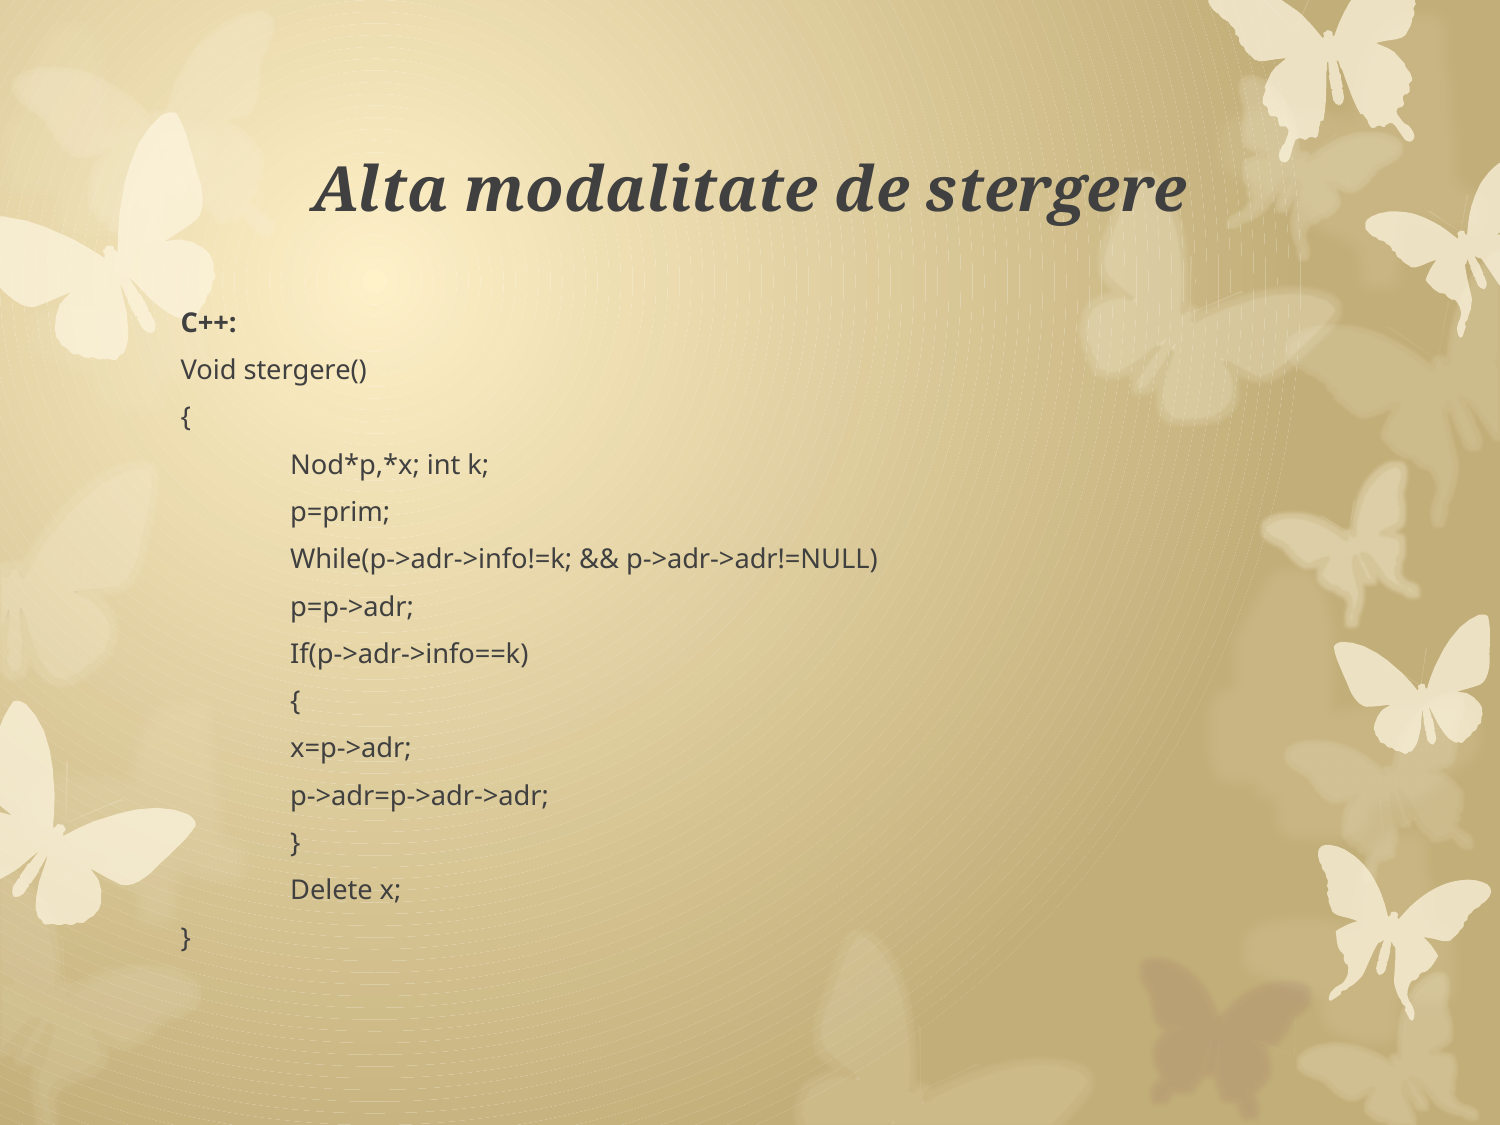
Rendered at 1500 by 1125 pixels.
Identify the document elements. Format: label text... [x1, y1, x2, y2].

list C++: Void stergere() { Nod*p,*x; int k; p=prim; While(p->adr->info!=k; && p->adr->adr!=NULL) p=p->adr; If(p->adr->info==k) { x=p->adr; p->adr=p->adr->adr; } Delete x; } [165, 296, 1335, 962]
title Alta modalitate de stergere [165, 110, 1335, 263]
